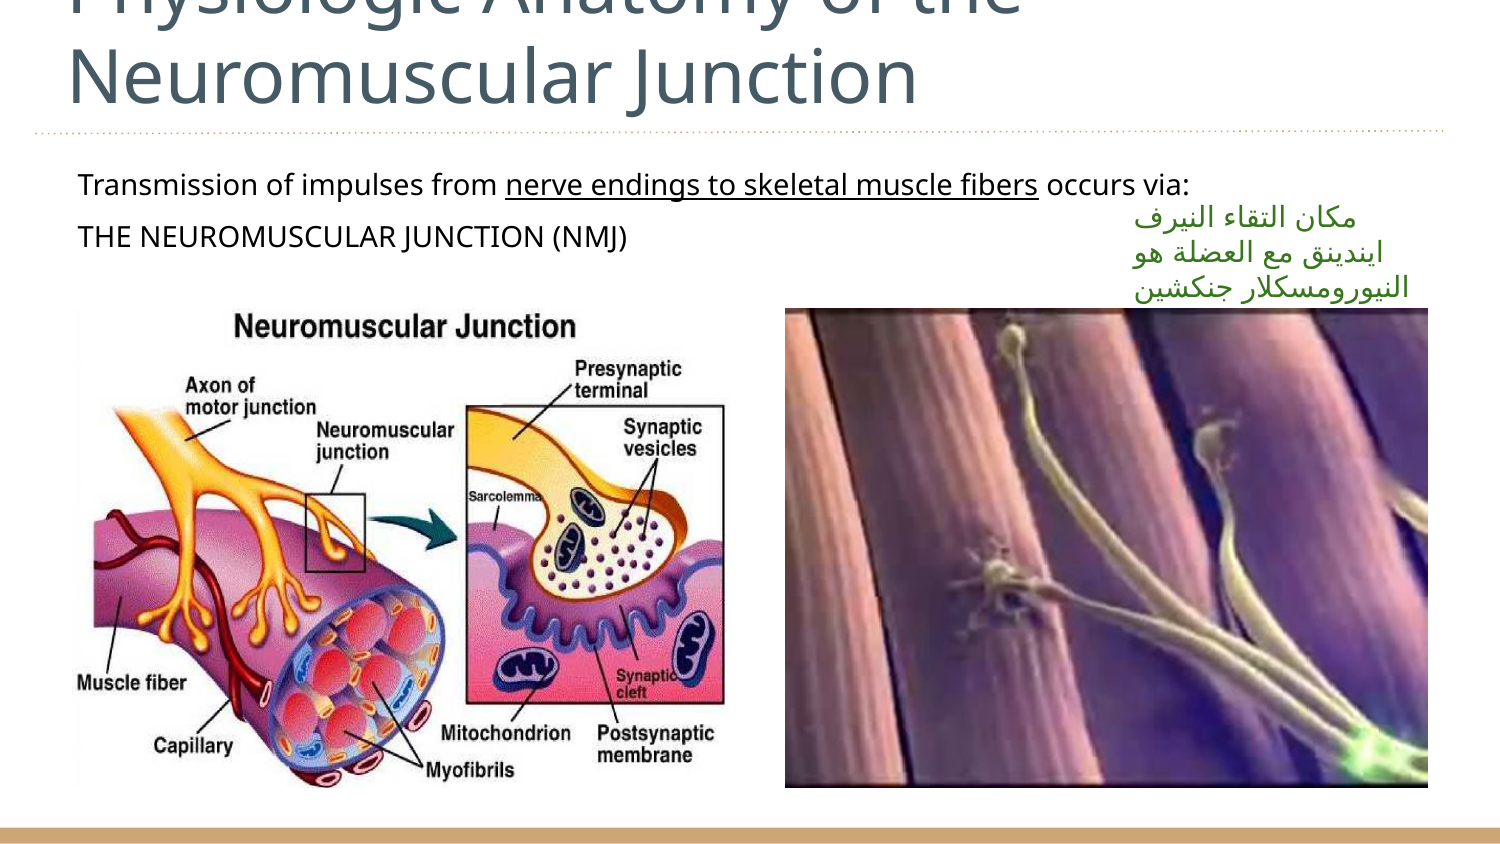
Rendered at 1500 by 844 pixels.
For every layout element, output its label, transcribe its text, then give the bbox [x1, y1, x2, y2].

picture [785, 308, 1428, 789]
text_box مكان التقاء النيرف ايندينق مع العضلة هو النيورومسكلار جنكشين [1118, 183, 1428, 308]
title Physiologic Anatomy of the Neuromuscular Junction [51, 50, 1449, 133]
picture [71, 308, 731, 789]
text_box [35, 130, 1444, 134]
text_box Transmission of impulses from nerve endings to skeletal muscle fibers occurs via: THE NEUROMUSCULAR JUNCTION (NMJ) [62, 133, 1473, 260]
